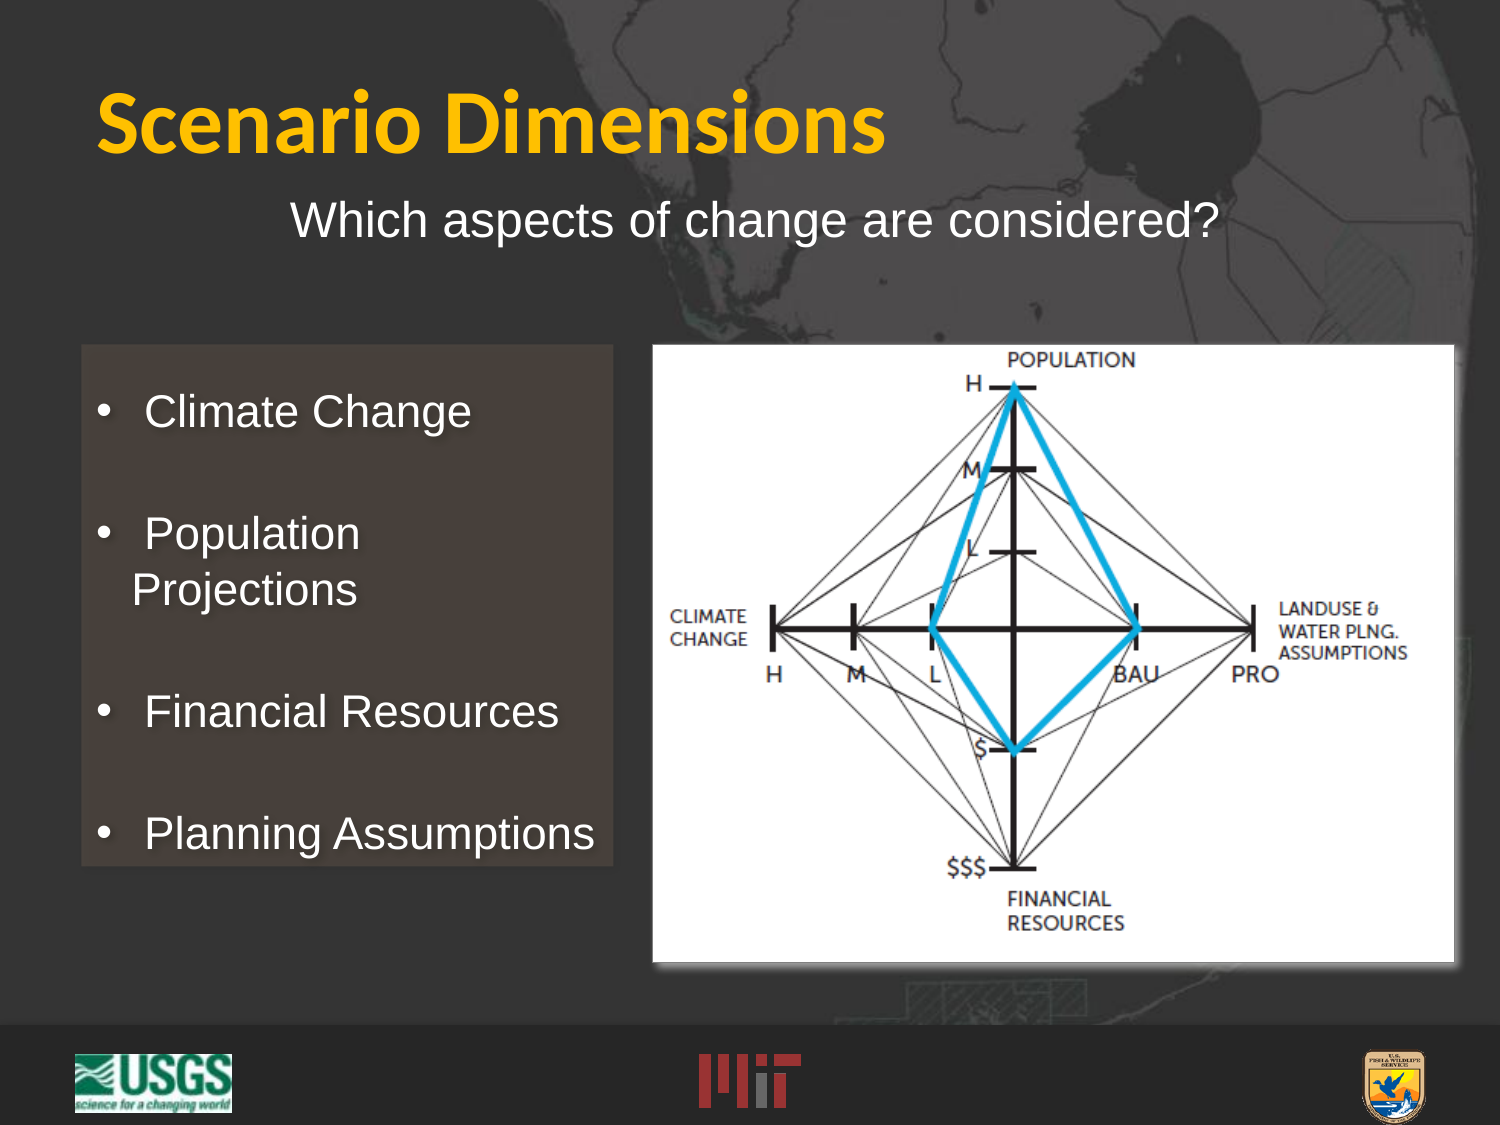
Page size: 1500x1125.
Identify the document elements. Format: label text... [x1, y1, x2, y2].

picture [1362, 1049, 1426, 1125]
text_box Climate Change Population Projections Financial Resources Planning Assumptions [81, 344, 614, 867]
picture [0, 0, 1500, 1025]
title Scenario Dimensions [80, 54, 1335, 180]
subtitle Which aspects of change are considered? [80, 180, 1430, 886]
picture [681, 1054, 819, 1113]
picture [75, 1054, 232, 1113]
